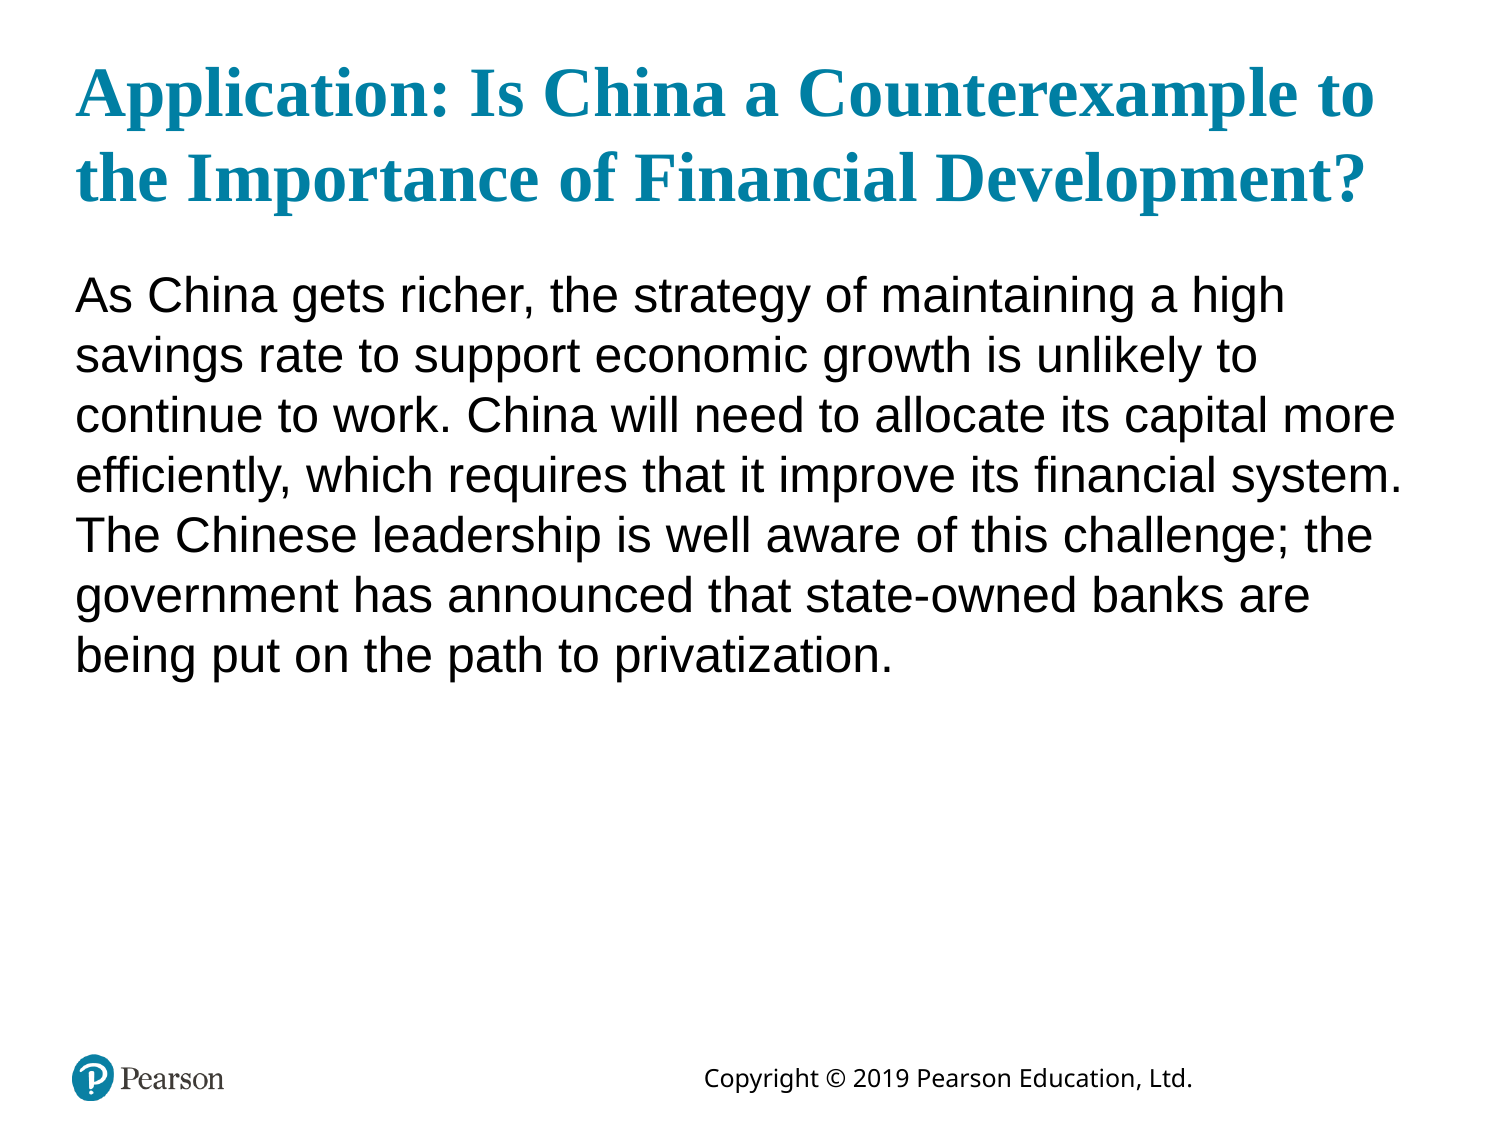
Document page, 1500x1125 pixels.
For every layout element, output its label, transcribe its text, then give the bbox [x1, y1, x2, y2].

picture [81, 1064, 107, 1089]
title Application: Is China a Counterexample to the Importance of Financial Development? [75, 35, 1425, 216]
list As China gets richer, the strategy of maintaining a high savings rate to support economic growth is unlikely to continue to work. China will need to allocate its capital more efficiently, which requires that it improve its financial system. The Chinese leadership is well aware of this challenge; the government has announced that state-owned banks are being put on the path to privatization. [75, 262, 1425, 1005]
picture [72, 1054, 89, 1072]
picture [99, 1054, 224, 1101]
picture [72, 1087, 83, 1101]
